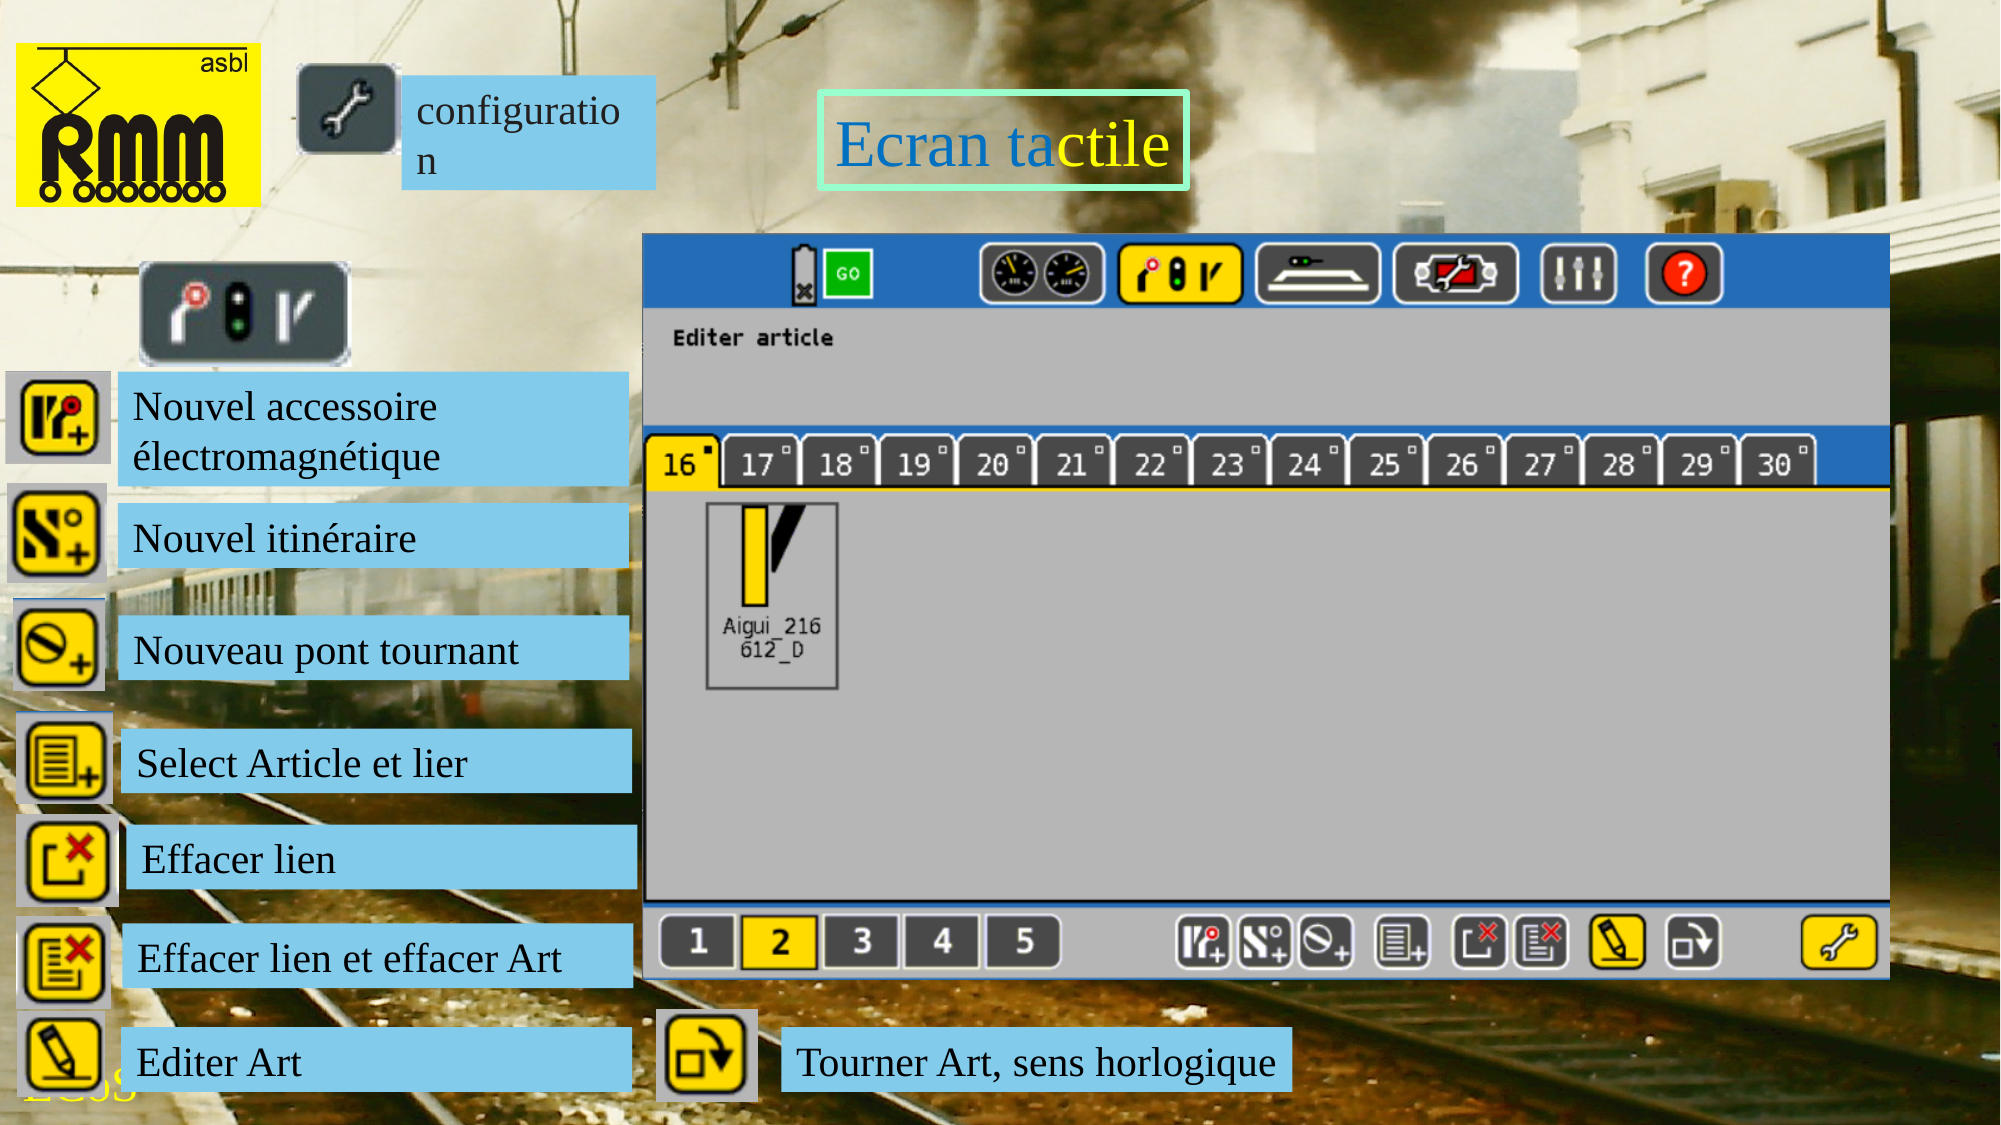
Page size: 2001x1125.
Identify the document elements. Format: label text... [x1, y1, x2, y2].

picture [0, 0, 2001, 1125]
text_box Nouveau pont tournant [118, 615, 630, 681]
text_box Nouvel itinéraire [117, 503, 629, 568]
text_box ECoS [7, 1044, 154, 1119]
text_box Tourner Art, sens horlogique [781, 1027, 1293, 1092]
text_box Editer Art [121, 1027, 633, 1092]
text_box configuration [401, 75, 657, 191]
text_box Select Article et lier [121, 728, 633, 794]
text_box Effacer lien et effacer Art [122, 923, 634, 989]
text_box Nouvel accessoire électromagnétique [117, 371, 629, 487]
text_box Effacer lien [126, 824, 638, 890]
text_box Ecran tactile [820, 92, 1187, 188]
